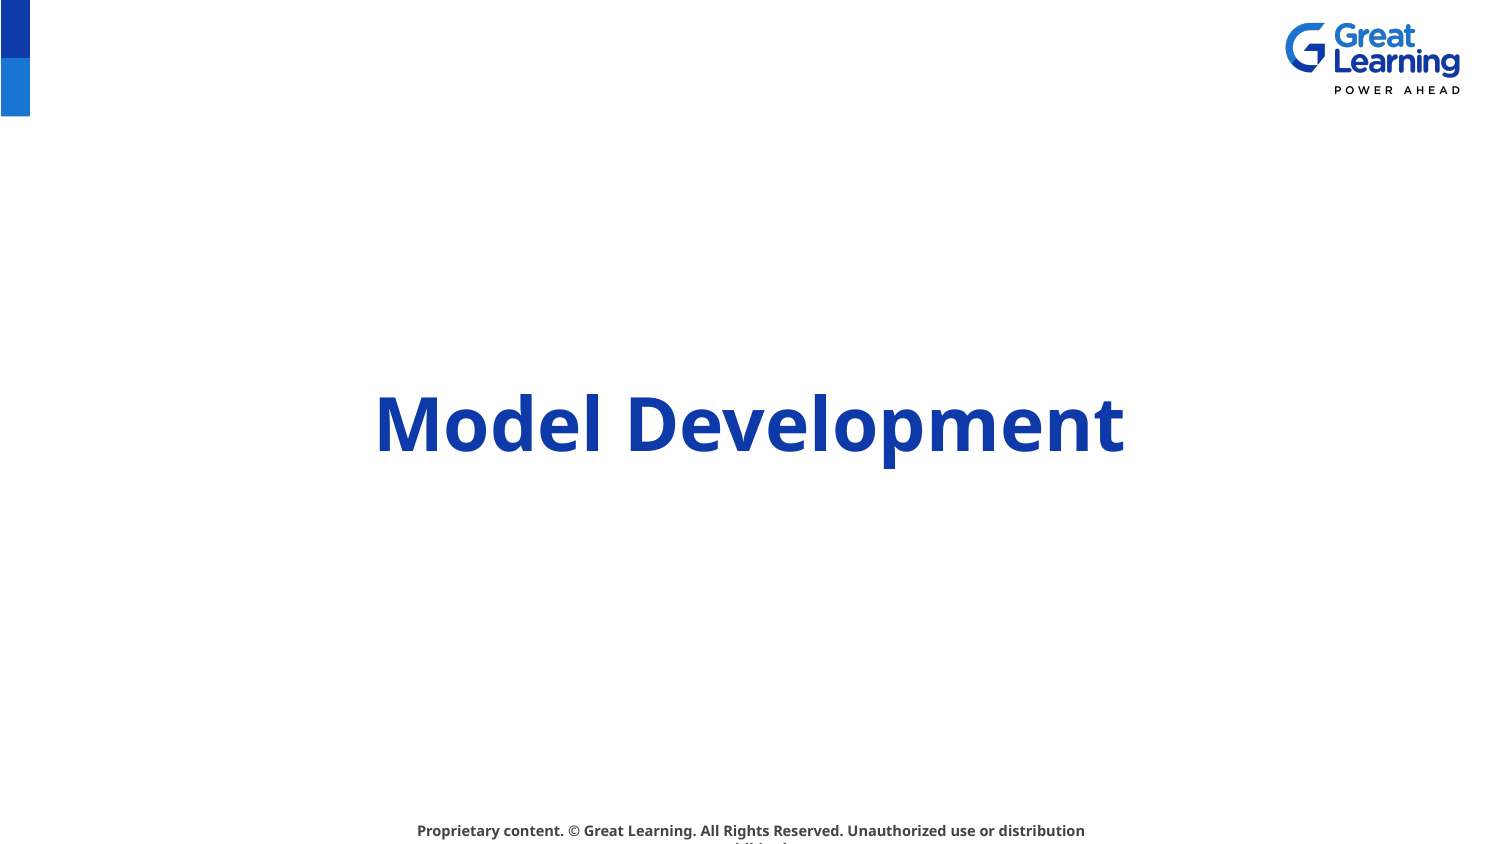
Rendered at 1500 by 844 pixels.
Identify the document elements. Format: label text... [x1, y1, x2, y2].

picture [1258, 11, 1487, 106]
title Model Development [51, 352, 1449, 491]
